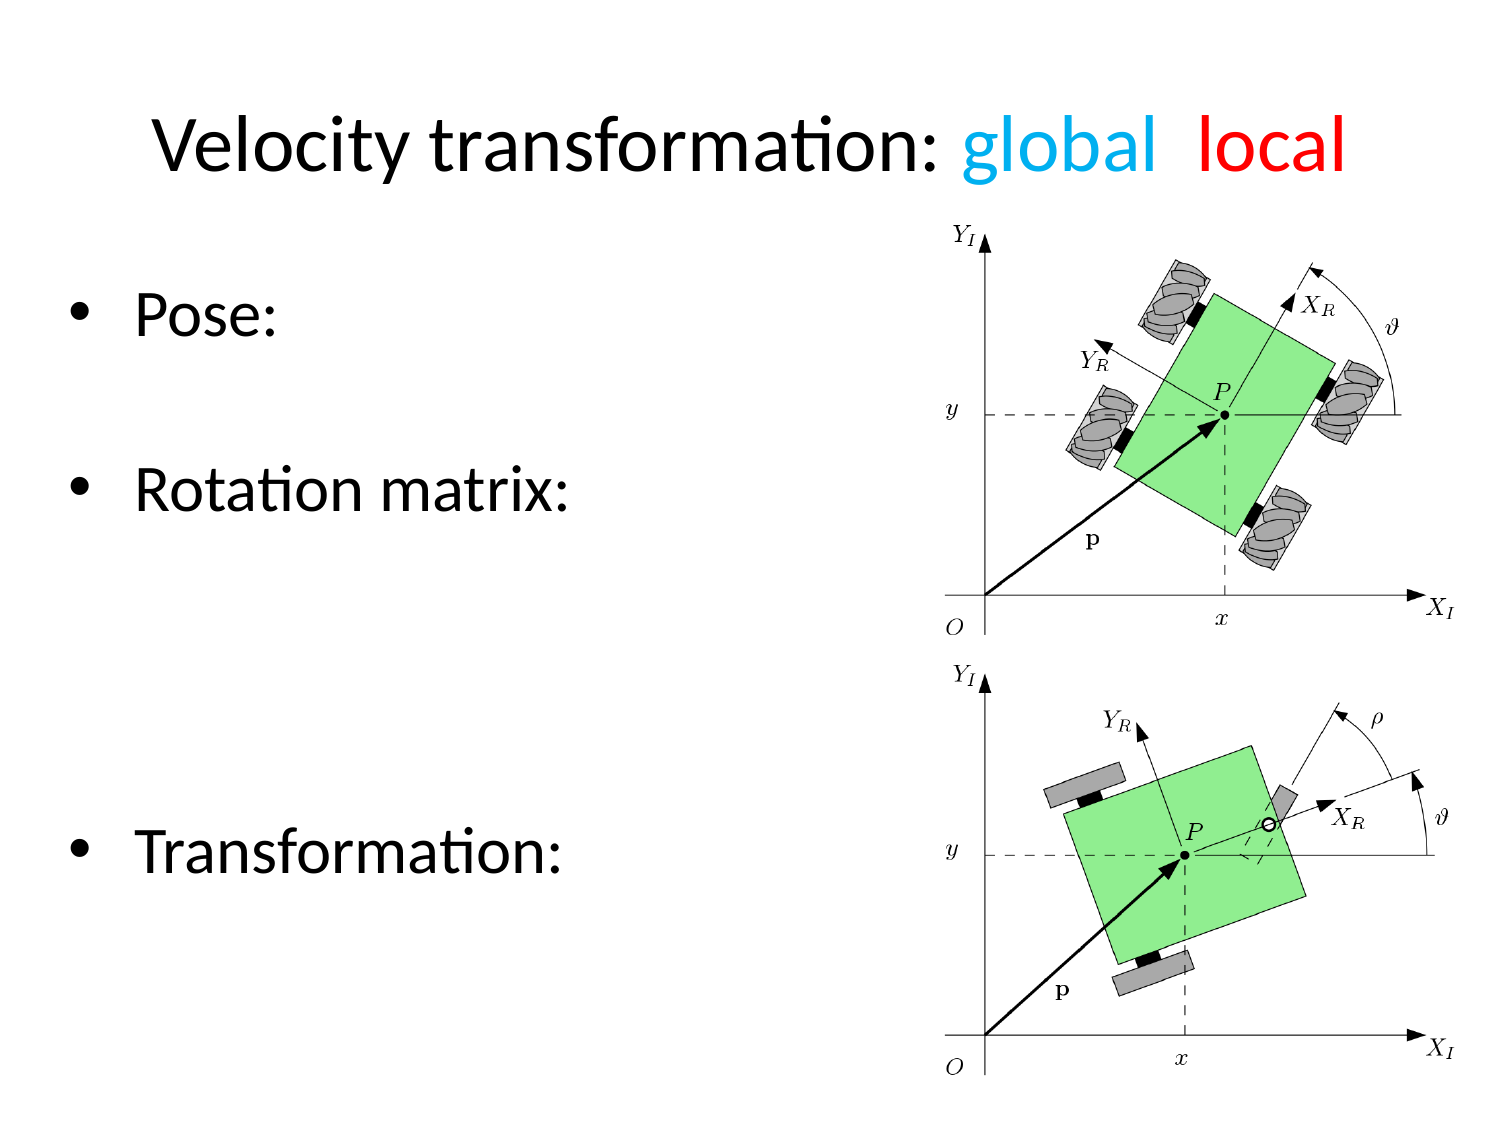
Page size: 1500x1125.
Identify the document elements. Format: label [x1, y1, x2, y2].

picture [941, 222, 1459, 1078]
